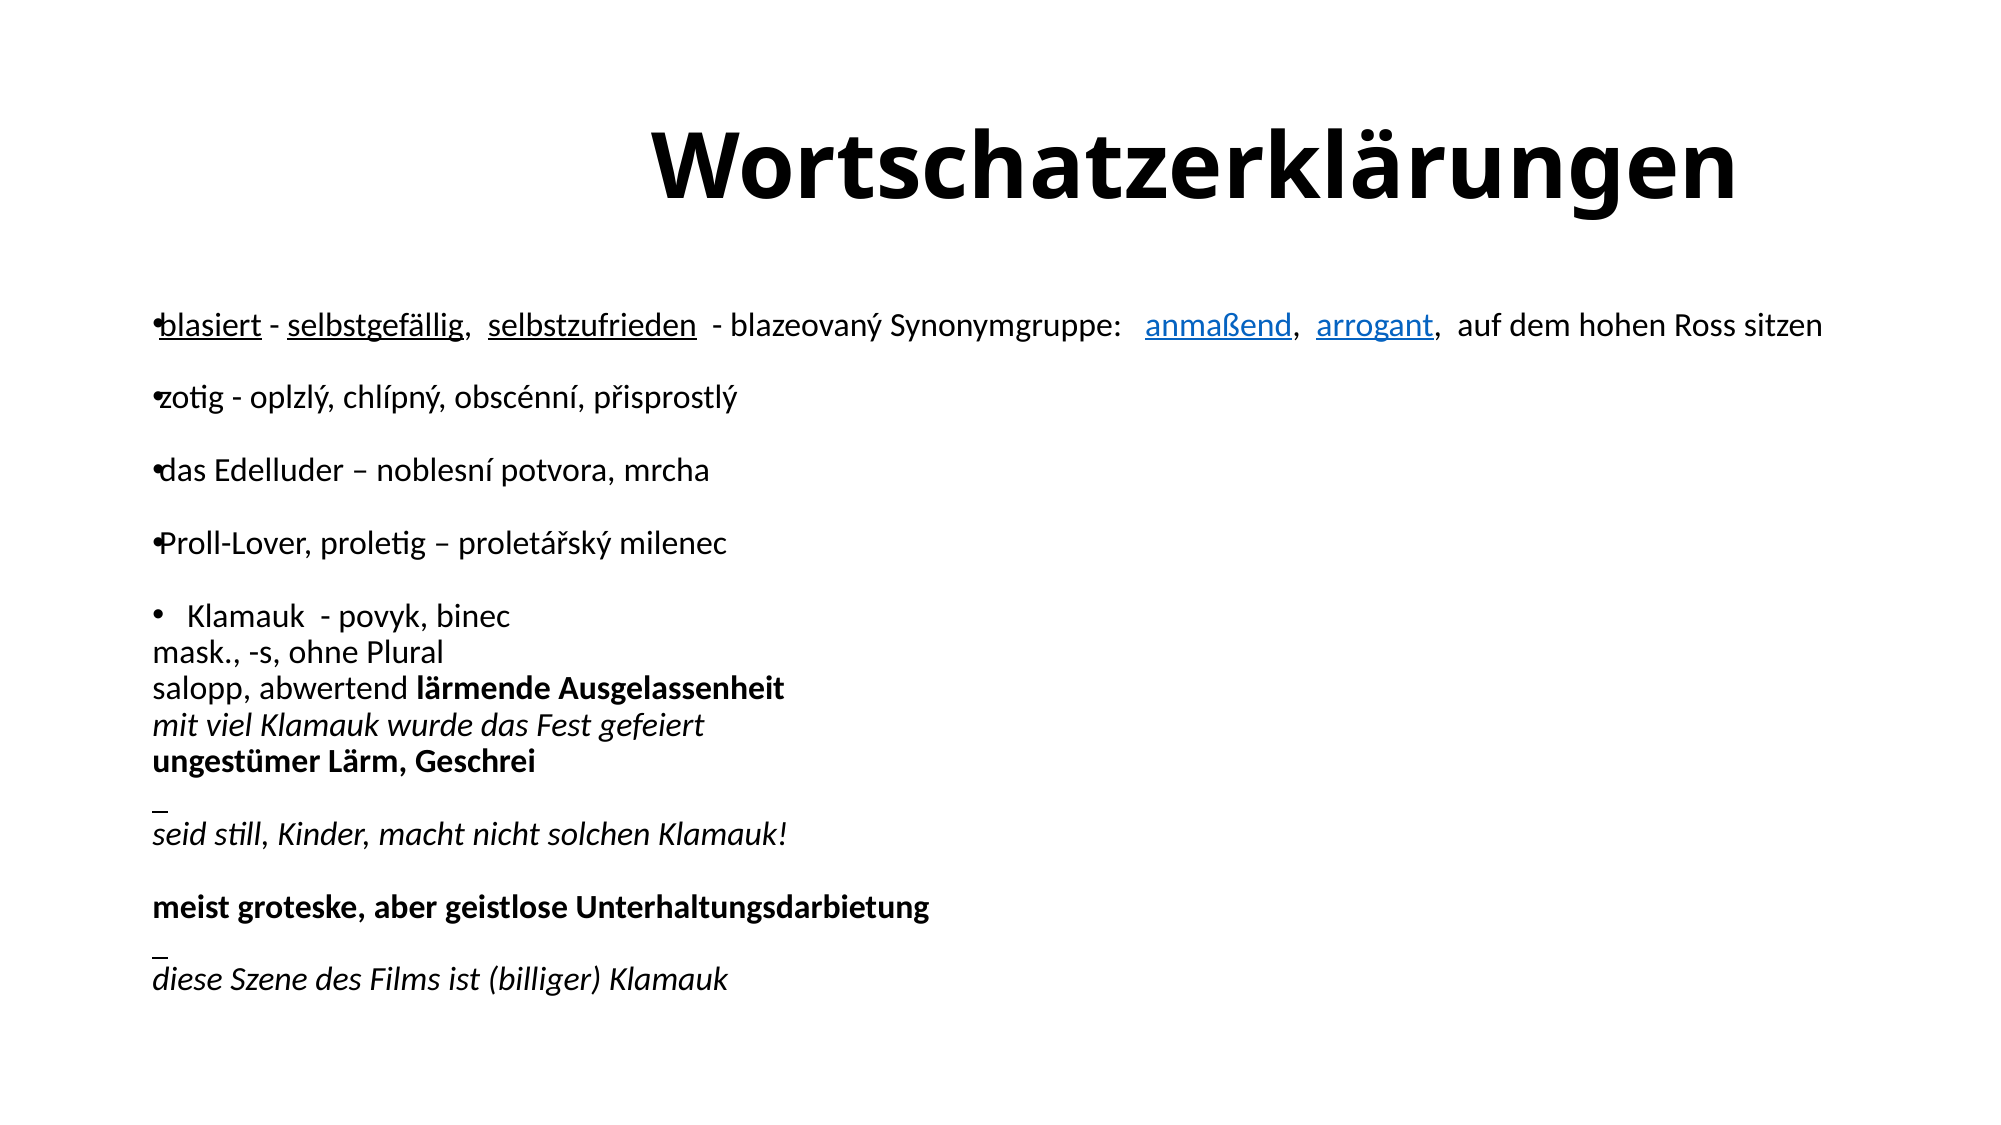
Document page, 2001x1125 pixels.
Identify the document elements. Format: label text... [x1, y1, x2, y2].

list blasiert - selbstgefällig, selbstzufrieden - blazeovaný Synonymgruppe: anmaßend, arrogant, auf dem hohen Ross sitzen zotig - oplzlý, chlípný, obscénní, přisprostlý das Edelluder – noblesní potvora, mrcha Proll-Lover, proletig – proletářský milenec Klamauk - povyk, binec mask., -s, ohne Plural salopp, abwertend lärmende Ausgelassenheit mit viel Klamauk wurde das Fest gefeiert ungestümer Lärm, Geschrei seid still, Kinder, macht nicht solchen Klamauk! meist groteske, aber geistlose Unterhaltungsdarbietung diese Szene des Films ist (billiger) Klamauk [137, 299, 1863, 1014]
title Wortschatzerklärungen [137, 59, 1863, 278]
